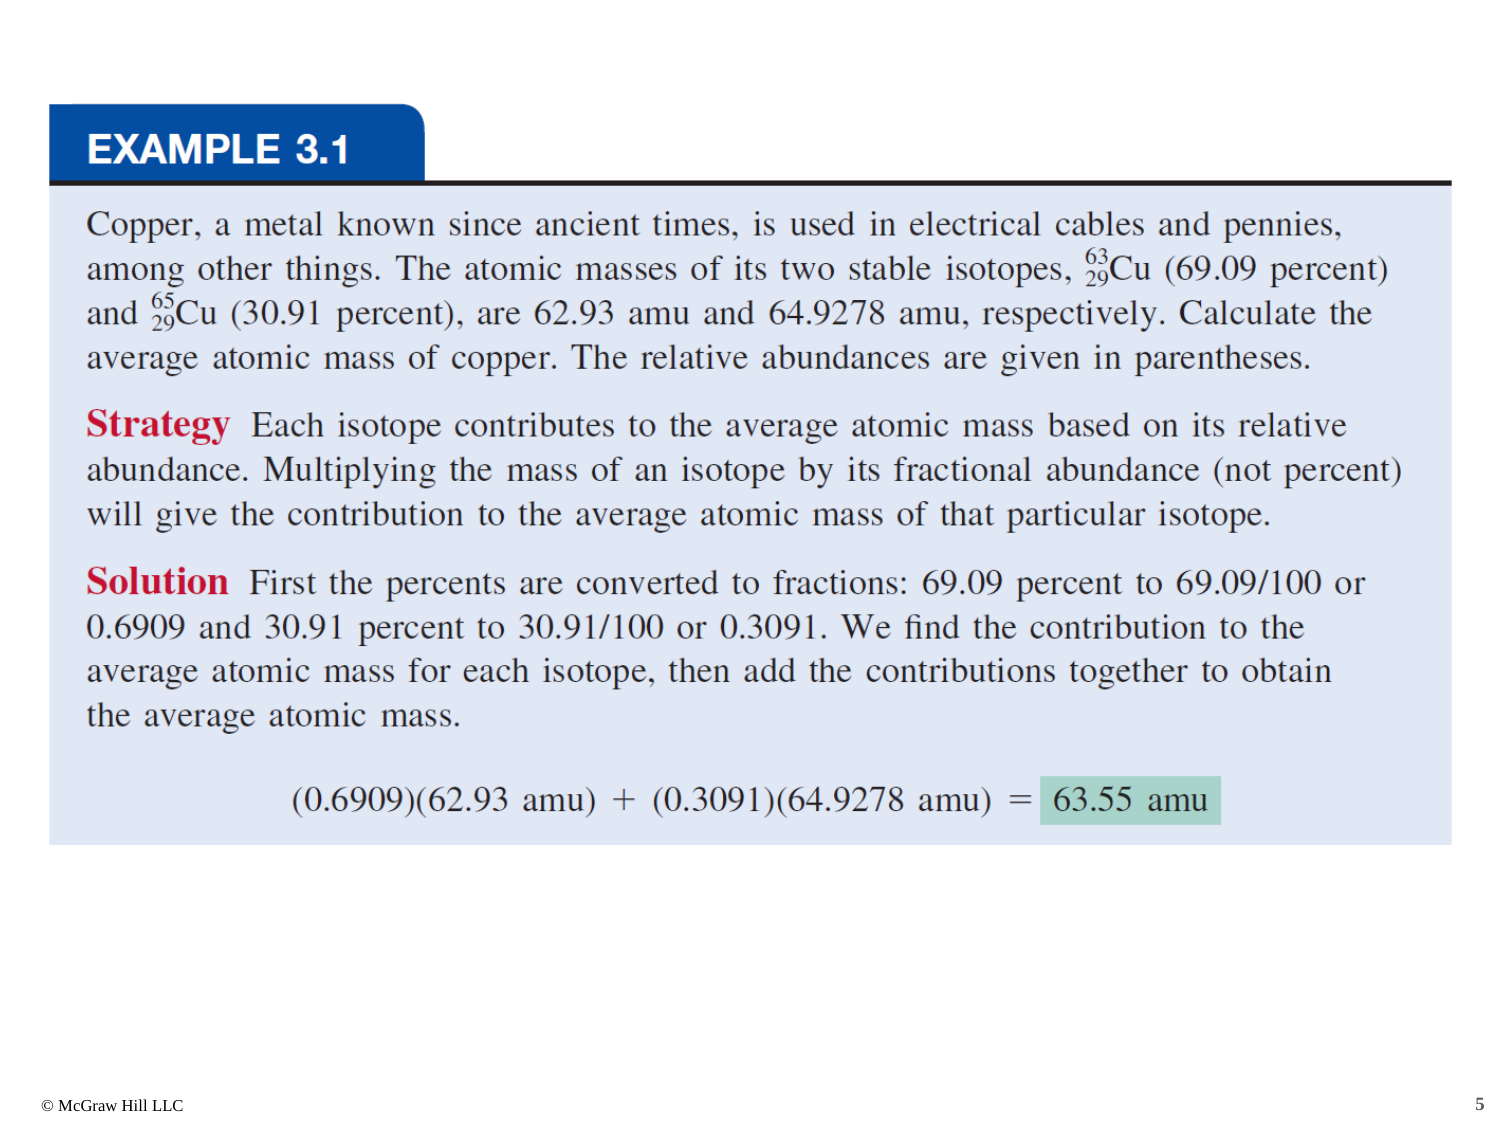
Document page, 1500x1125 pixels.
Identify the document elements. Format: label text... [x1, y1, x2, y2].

picture [43, 99, 1457, 845]
slide_number 5 [1427, 1087, 1500, 1120]
